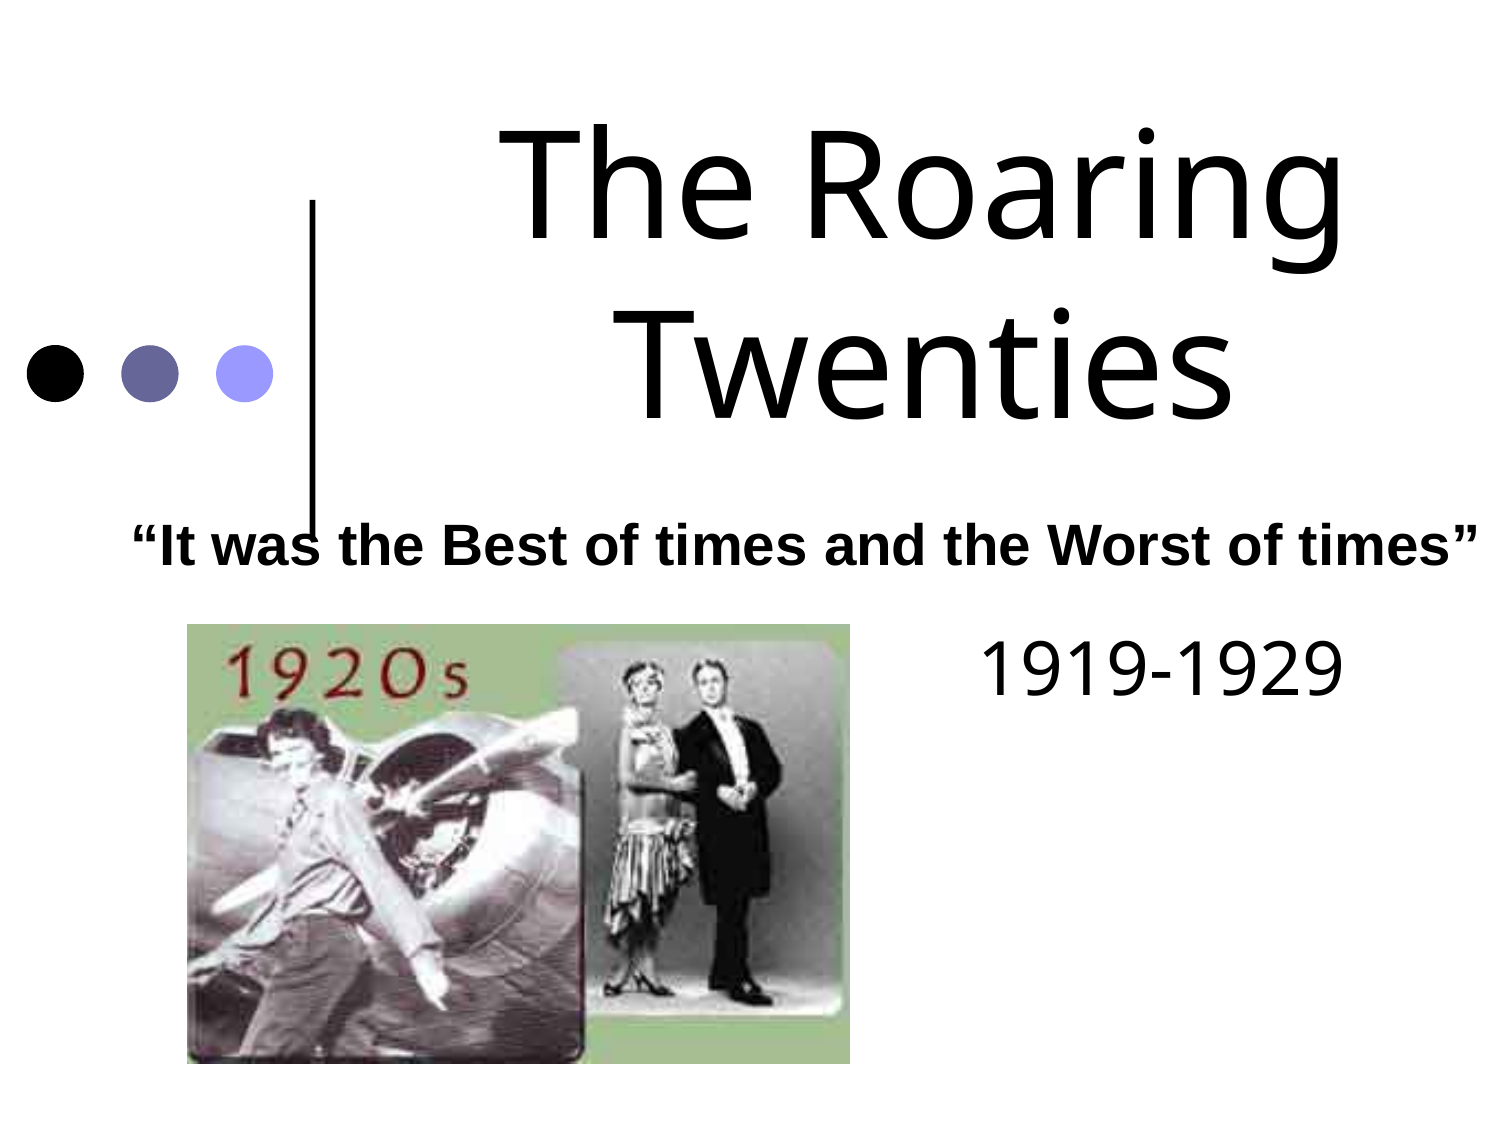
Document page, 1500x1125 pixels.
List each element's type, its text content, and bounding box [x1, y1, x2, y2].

subtitle 1919-1929 [962, 612, 1500, 750]
picture [187, 624, 851, 1065]
text_box “It was the Best of times and the Worst of times” [112, 500, 1500, 585]
title The Roaring Twenties [350, 125, 1500, 413]
